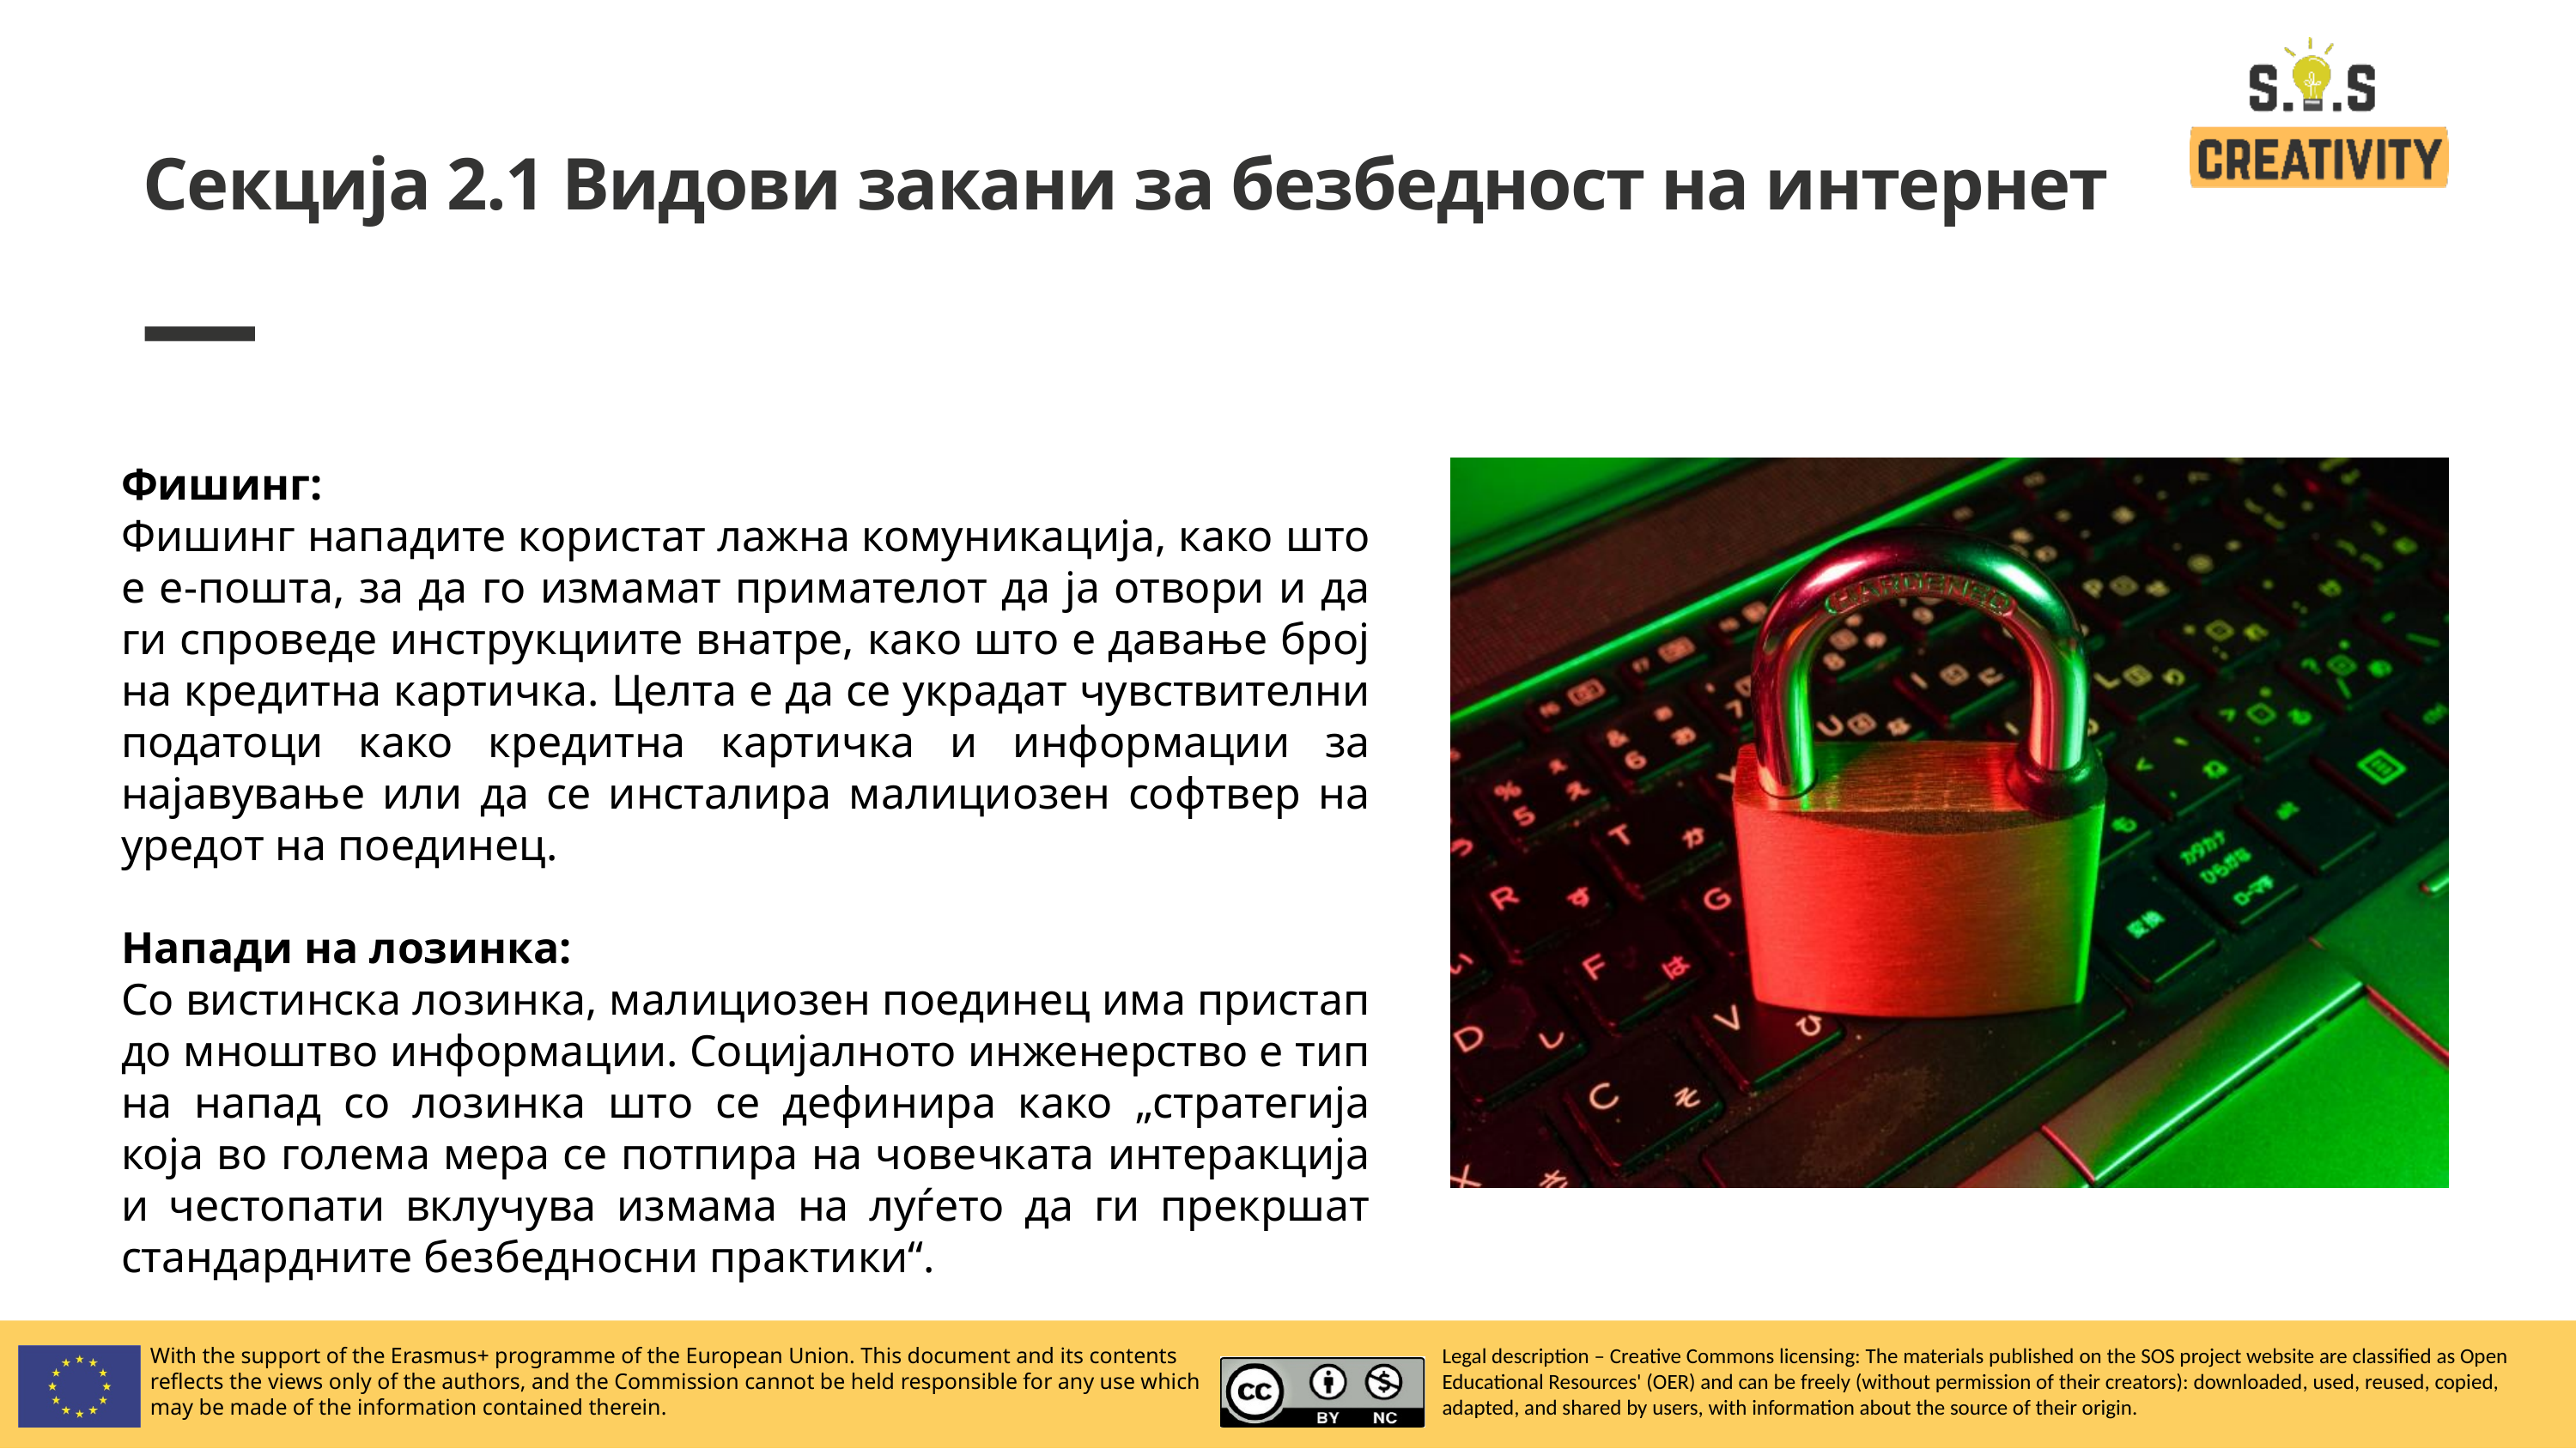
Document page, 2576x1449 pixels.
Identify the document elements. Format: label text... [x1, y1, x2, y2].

text_box With the support of the Erasmus+ programme of the European Union. This document and its contents reflects the views only of the authors, and the Commission cannot be held responsible for any use which may be made of the information contained therein. [137, 1336, 1221, 1426]
text_box Фишинг: Фишинг нападите користат лажна комуникација, како што е е-пошта, за да го измамат примателот да ја отвори и да ги спроведе инструкциите внатре, како што е давање број на кредитна картичка. Целта е да се украдат чувствителни податоци како кредитна картичка и информации за најавување или да се инсталира малициозен софтвер на уредот на поединец. Напади на лозинка: Со вистинска лозинка, малициозен поединец има пристап до мноштво информации. Социјалното инженерство е тип на напад со лозинка што се дефинира како „стратегија која во голема мера се потпира на човечката интеракција и честопати вклучува измама на луѓето да ги прекршат стандардните безбедносни практики“. [121, 455, 1371, 1282]
picture [1450, 458, 2449, 1189]
text_box Секција 2.1 Видови закани за безбедност на интернет [143, 136, 2318, 311]
picture [1220, 1356, 1426, 1428]
text_box Legal description – Creative Commons licensing: The materials published on the SOS project website are classified as Open Educational Resources' (OER) and can be freely (without permission of their creators): downloaded, used, reused, copied, adapted, and shared by users, with information about the source of their origin. [1429, 1336, 2576, 1426]
picture [17, 1345, 141, 1428]
picture [2189, 37, 2449, 188]
